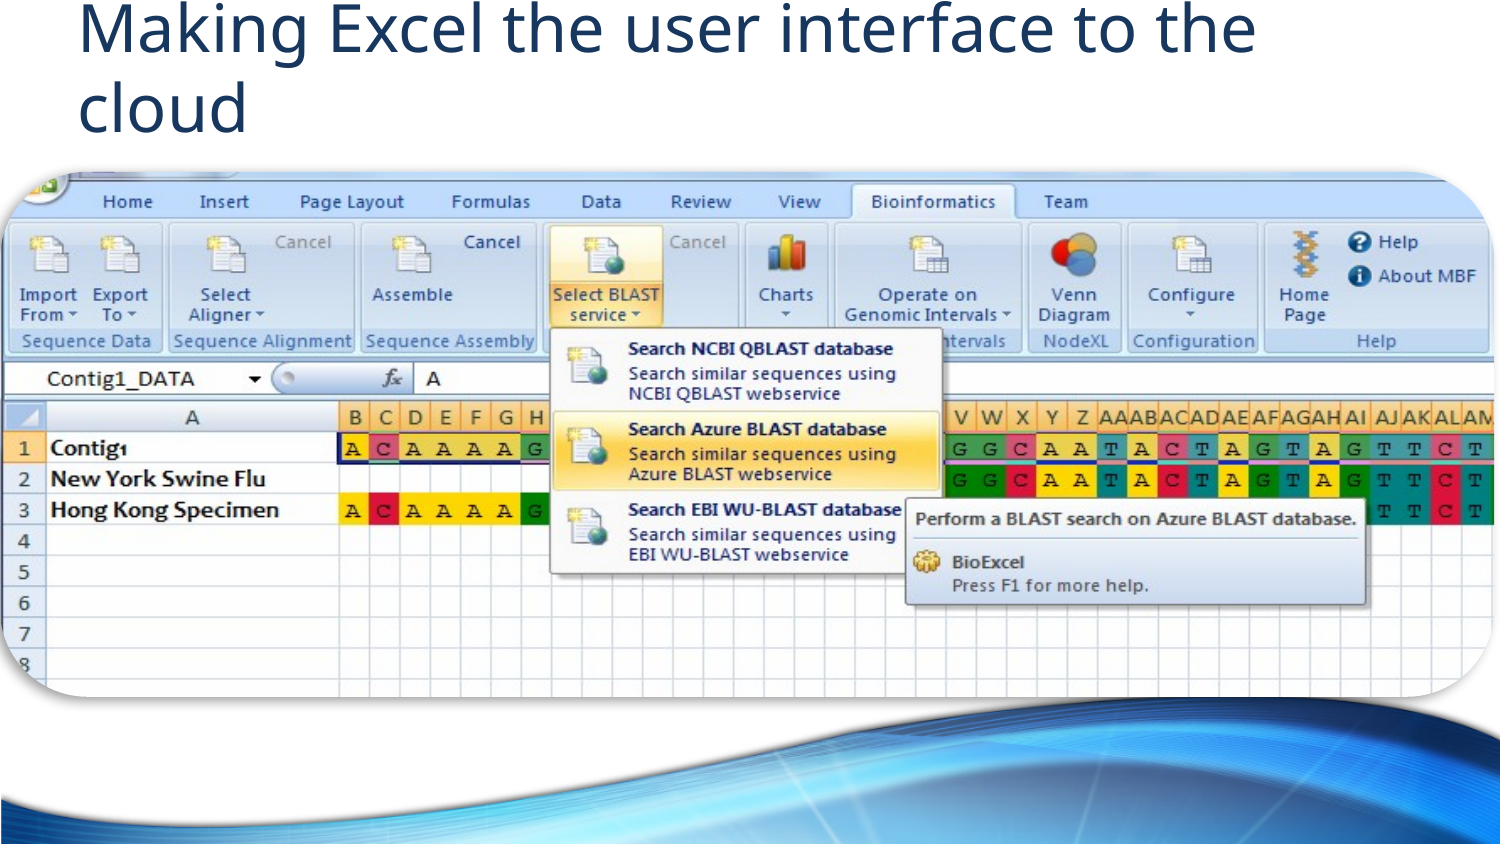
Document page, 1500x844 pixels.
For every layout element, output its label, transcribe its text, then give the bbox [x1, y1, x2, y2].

title Making Excel the user interface to the cloud [62, 28, 1438, 104]
picture [0, 0, 1500, 843]
